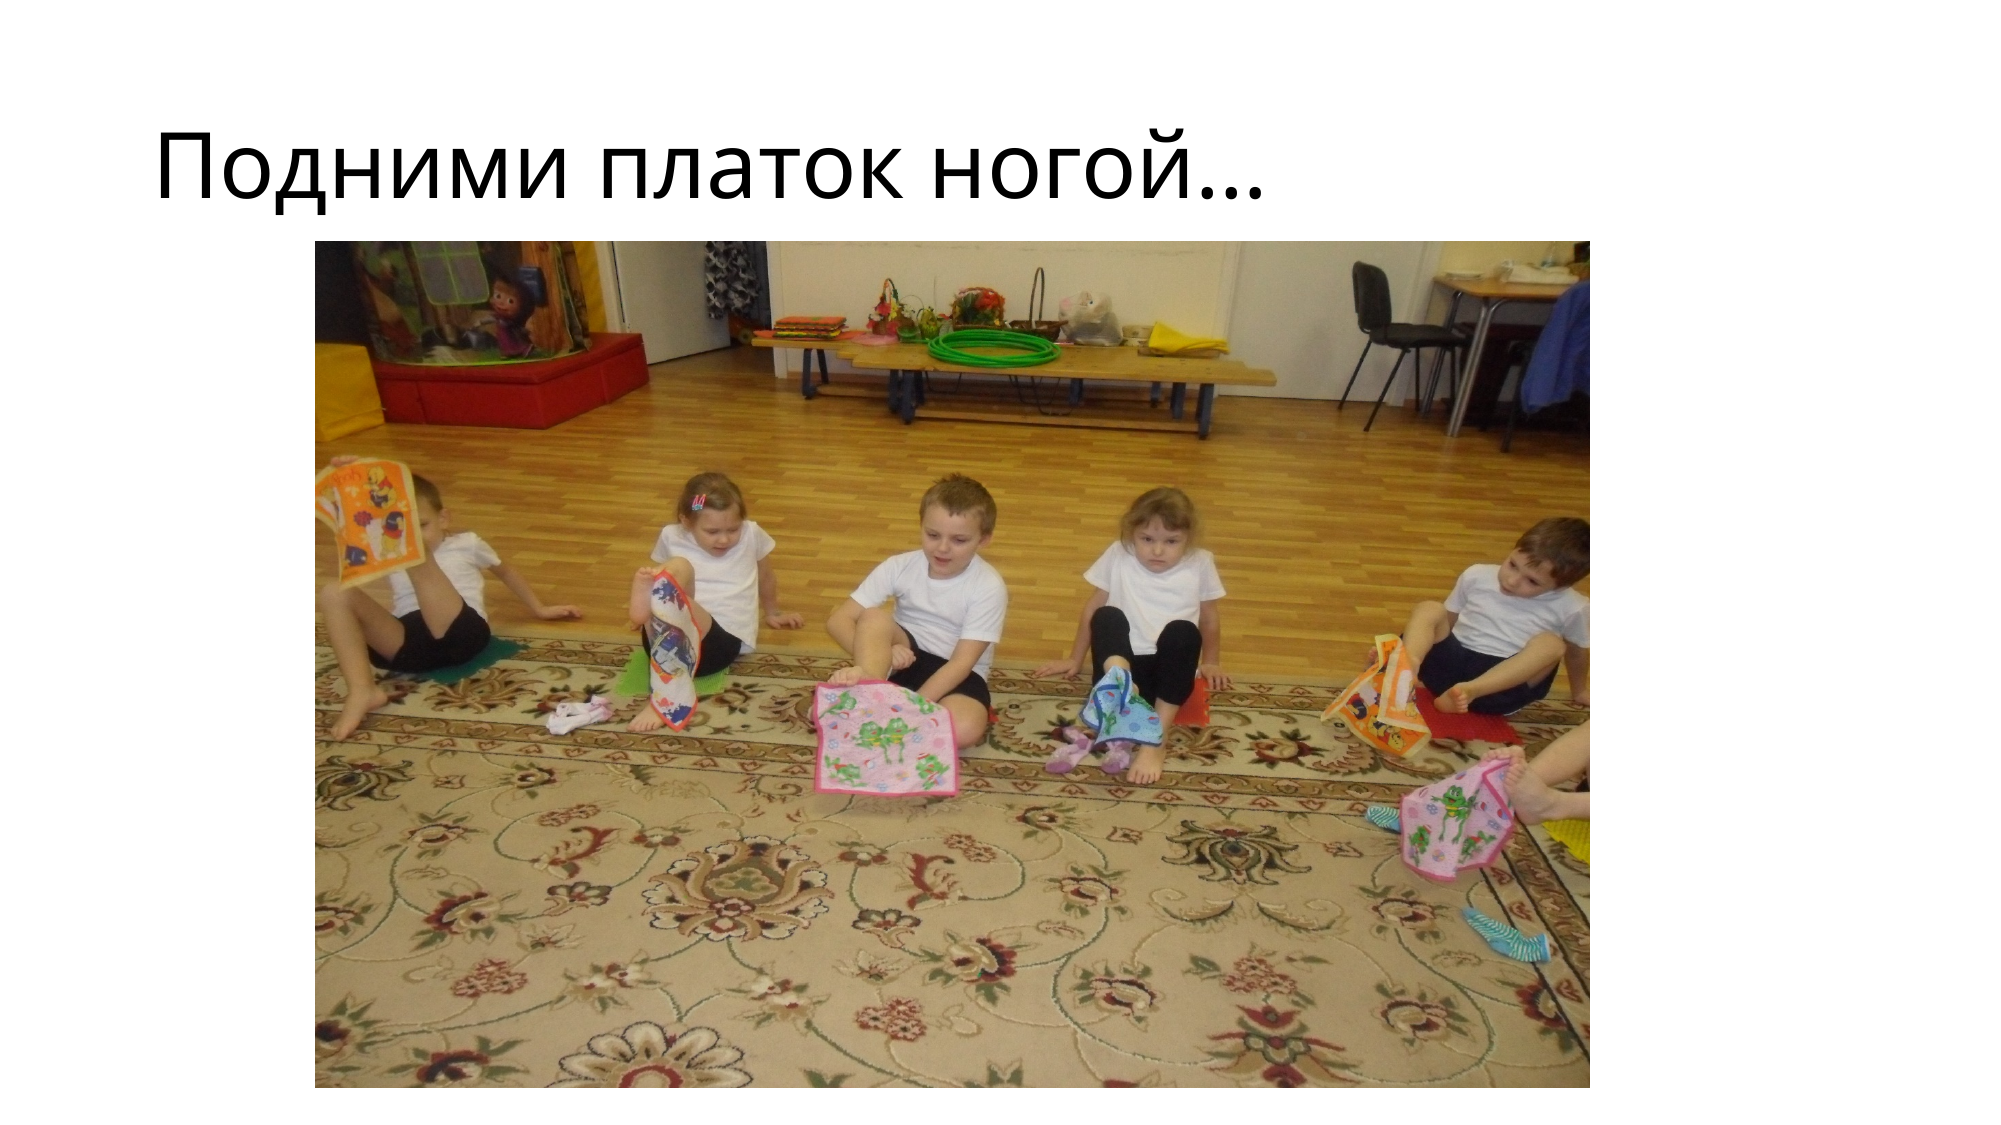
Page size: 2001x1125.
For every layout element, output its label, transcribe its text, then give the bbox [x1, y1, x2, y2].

title Подними платок ногой… [137, 59, 1863, 278]
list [315, 241, 1590, 1088]
